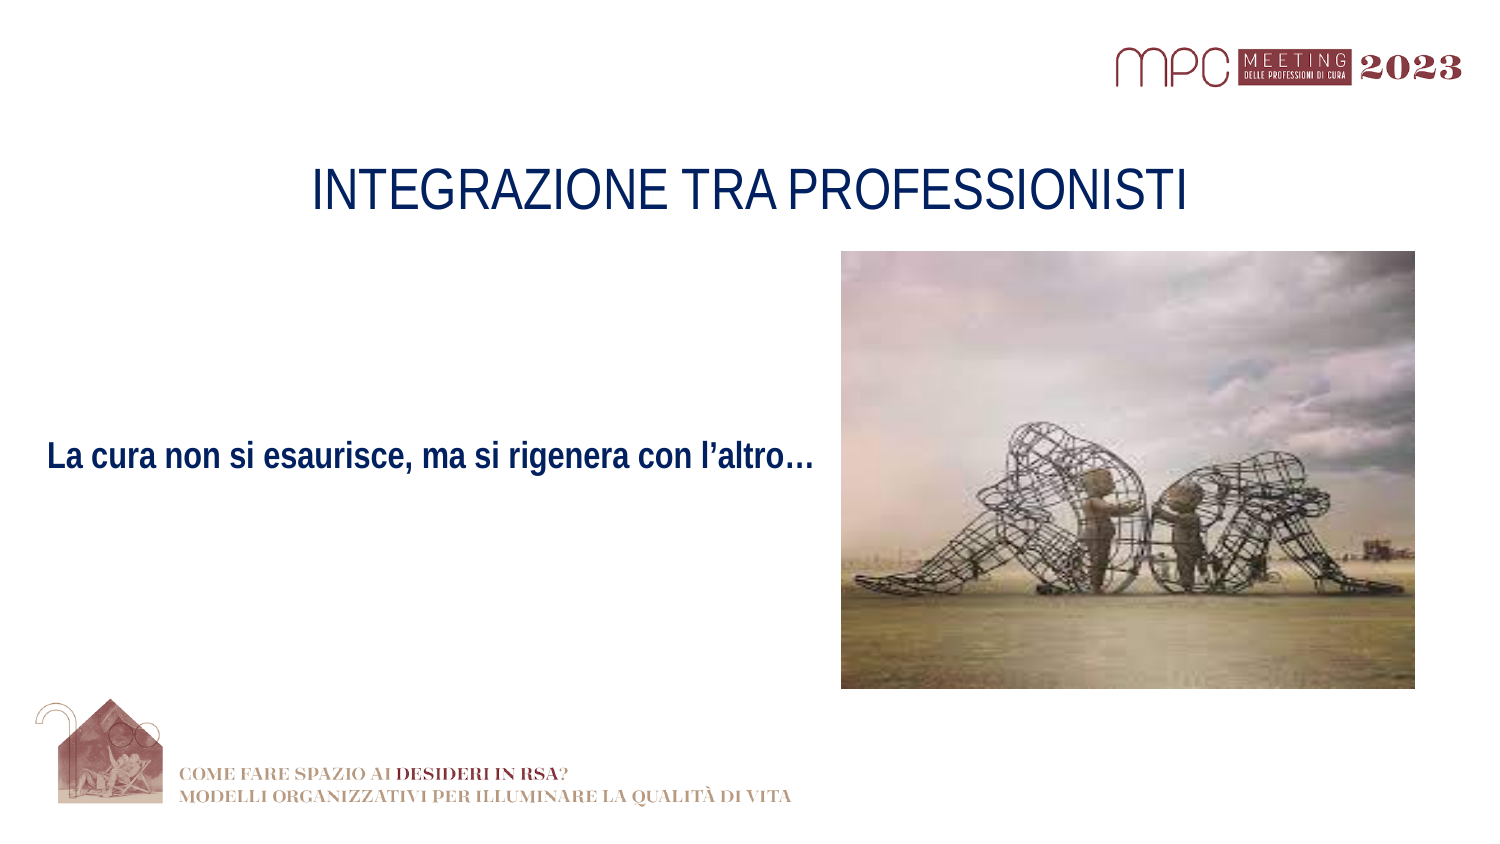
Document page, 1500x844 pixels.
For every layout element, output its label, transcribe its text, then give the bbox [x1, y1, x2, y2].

picture [0, 0, 1500, 844]
title INTEGRAZIONE TRA PROFESSIONISTI [180, 99, 1320, 237]
list La cura non si esaurisce, ma si rigenera con l’altro… [20, 339, 836, 545]
